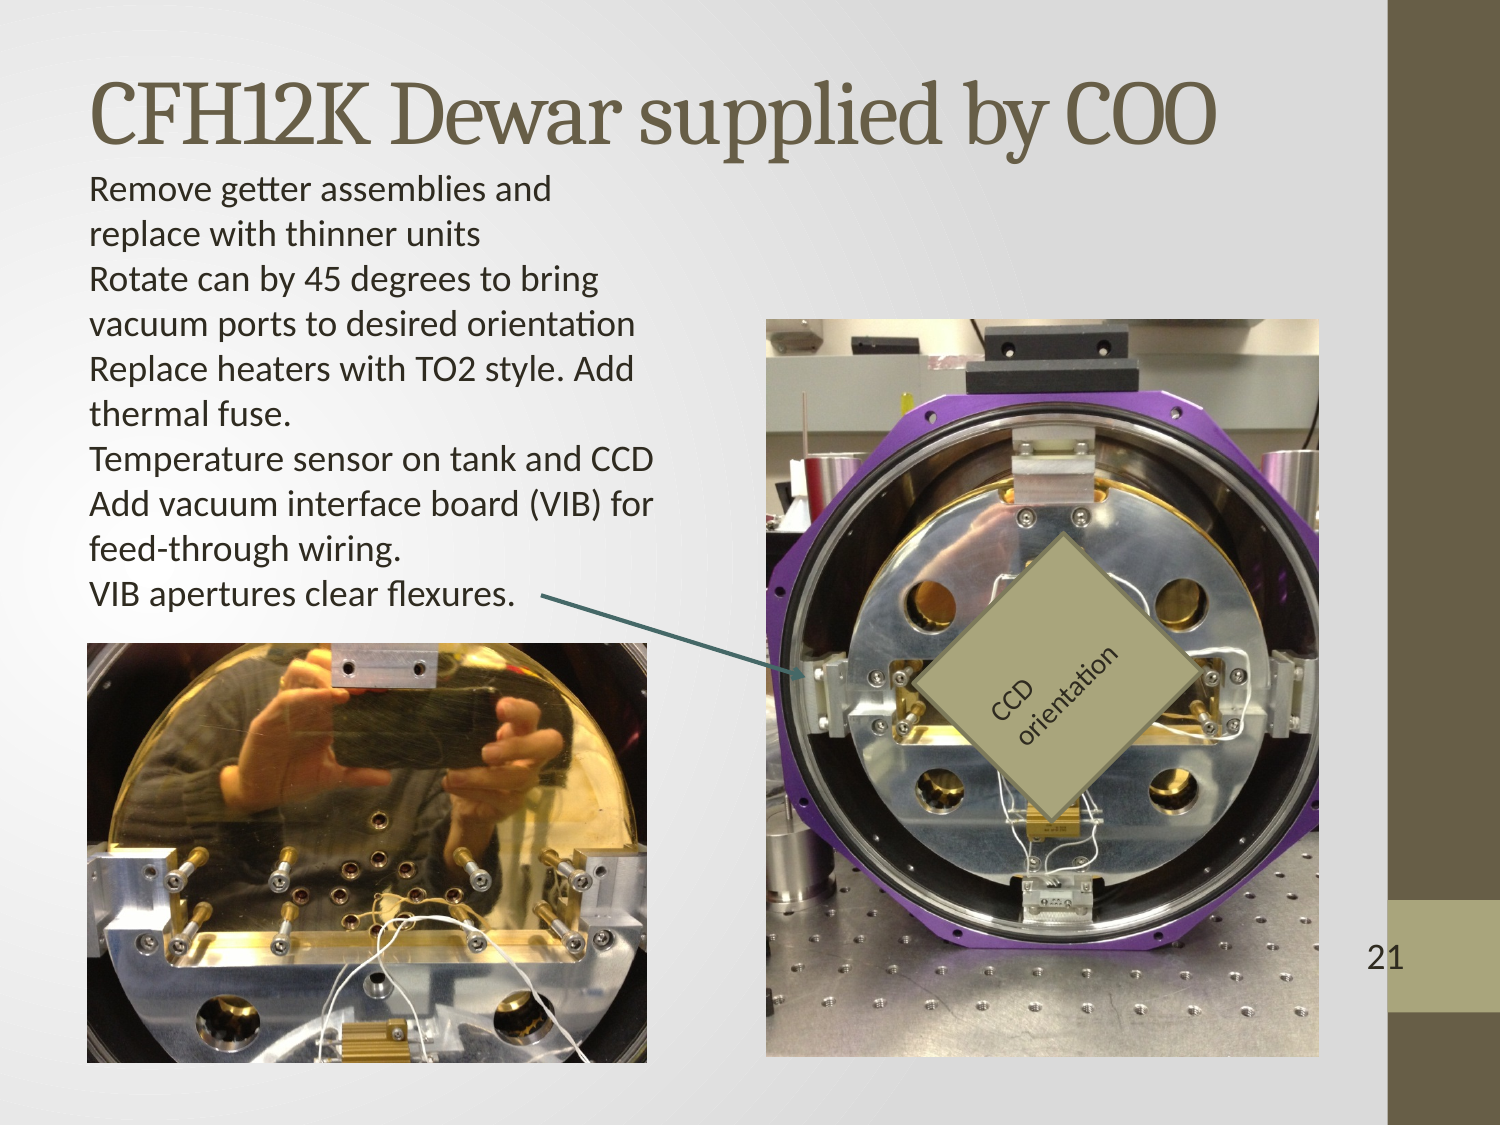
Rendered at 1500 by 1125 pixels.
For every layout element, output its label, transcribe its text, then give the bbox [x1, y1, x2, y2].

text_box Remove getter assemblies and replace with thinner units Rotate can by 45 degrees to bring vacuum ports to desired orientation Replace heaters with TO2 style. Add thermal fuse. Temperature sensor on tank and CCD Add vacuum interface board (VIB) for feed-through wiring. VIB apertures clear flexures. [74, 157, 685, 622]
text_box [540, 594, 806, 678]
text_box 21 [1351, 924, 1500, 985]
picture [86, 643, 647, 1064]
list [765, 318, 1320, 1058]
title CFH12K Dewar supplied by COO [75, 45, 1425, 171]
